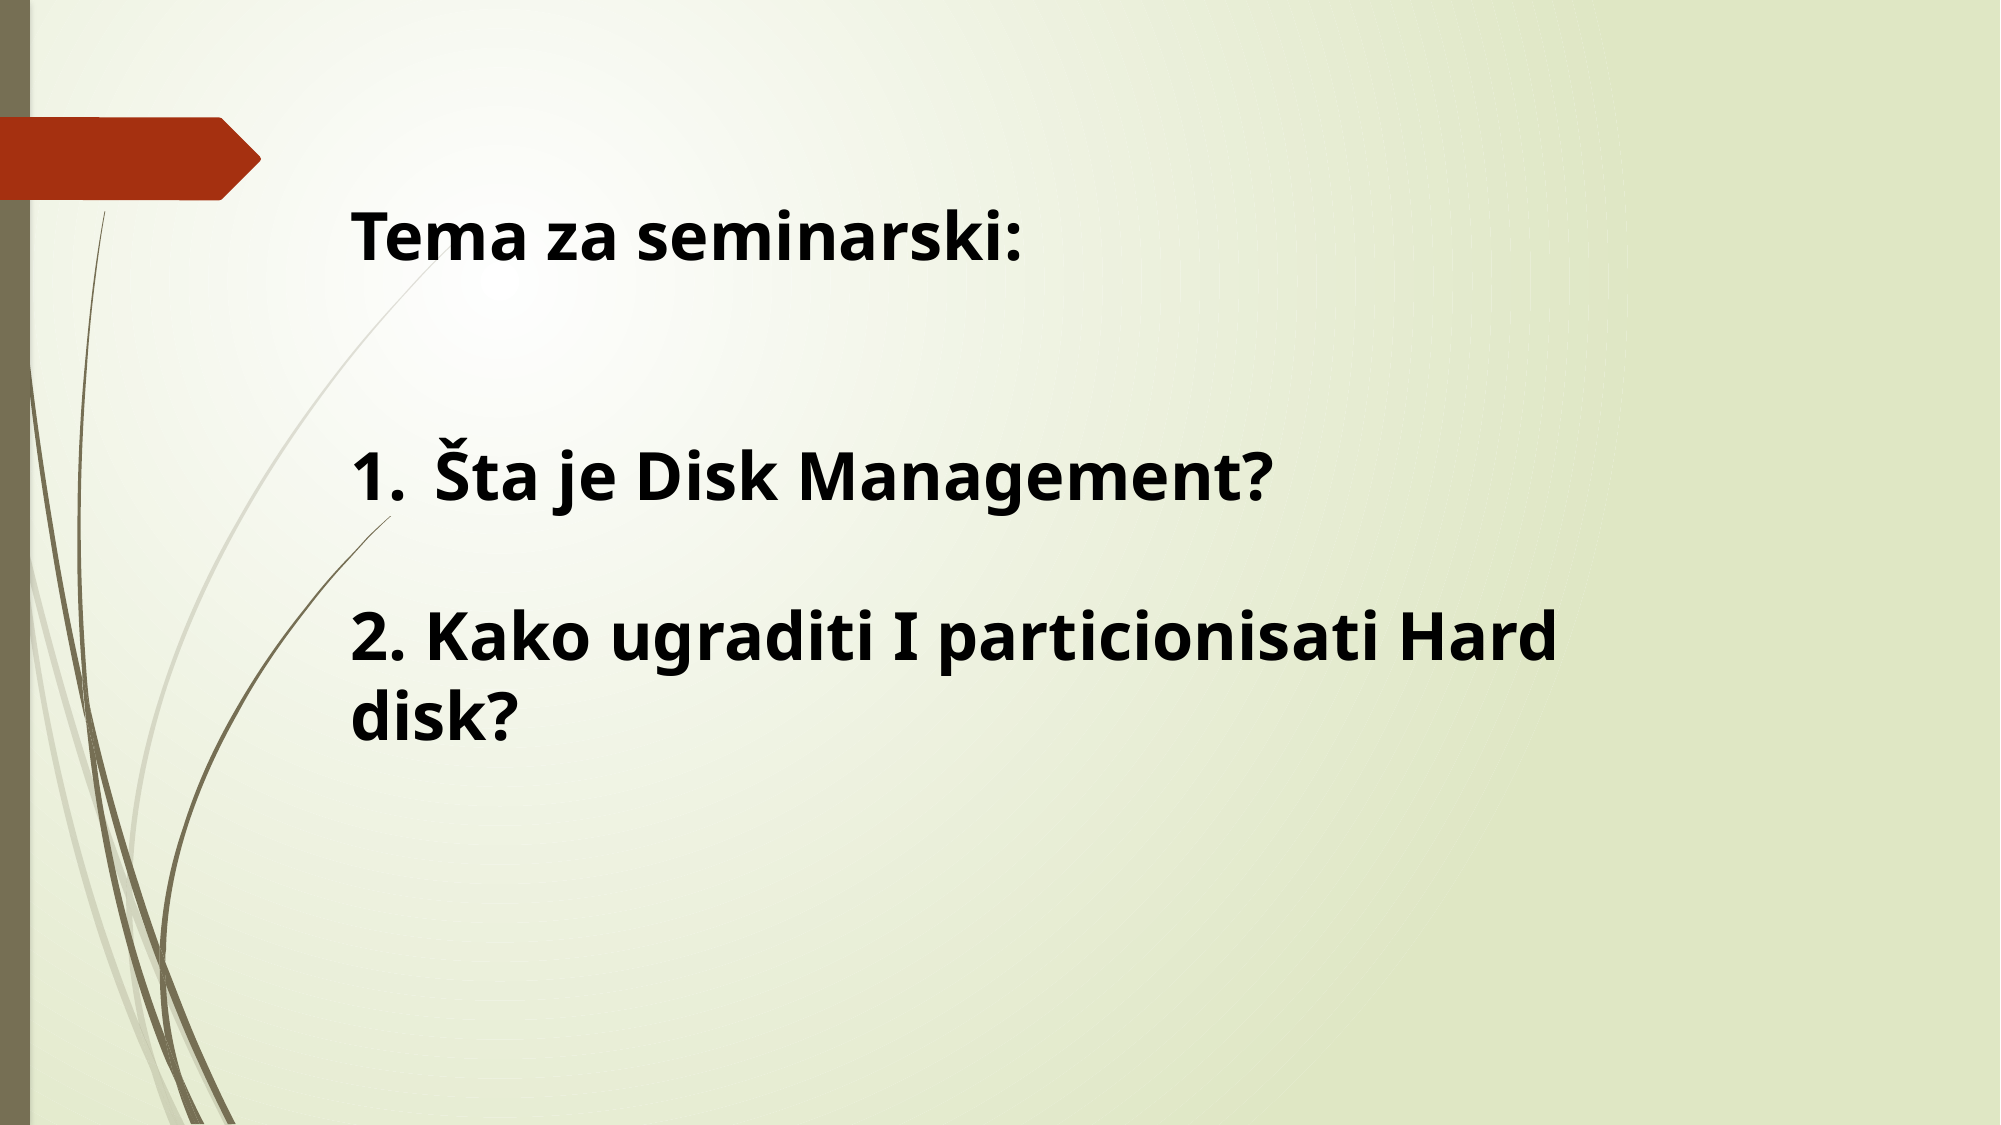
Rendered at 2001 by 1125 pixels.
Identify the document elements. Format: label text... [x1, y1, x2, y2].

text_box Tema za seminarski: Šta je Disk Management? 2. Kako ugraditi I particionisati Hard disk? [335, 186, 1714, 762]
